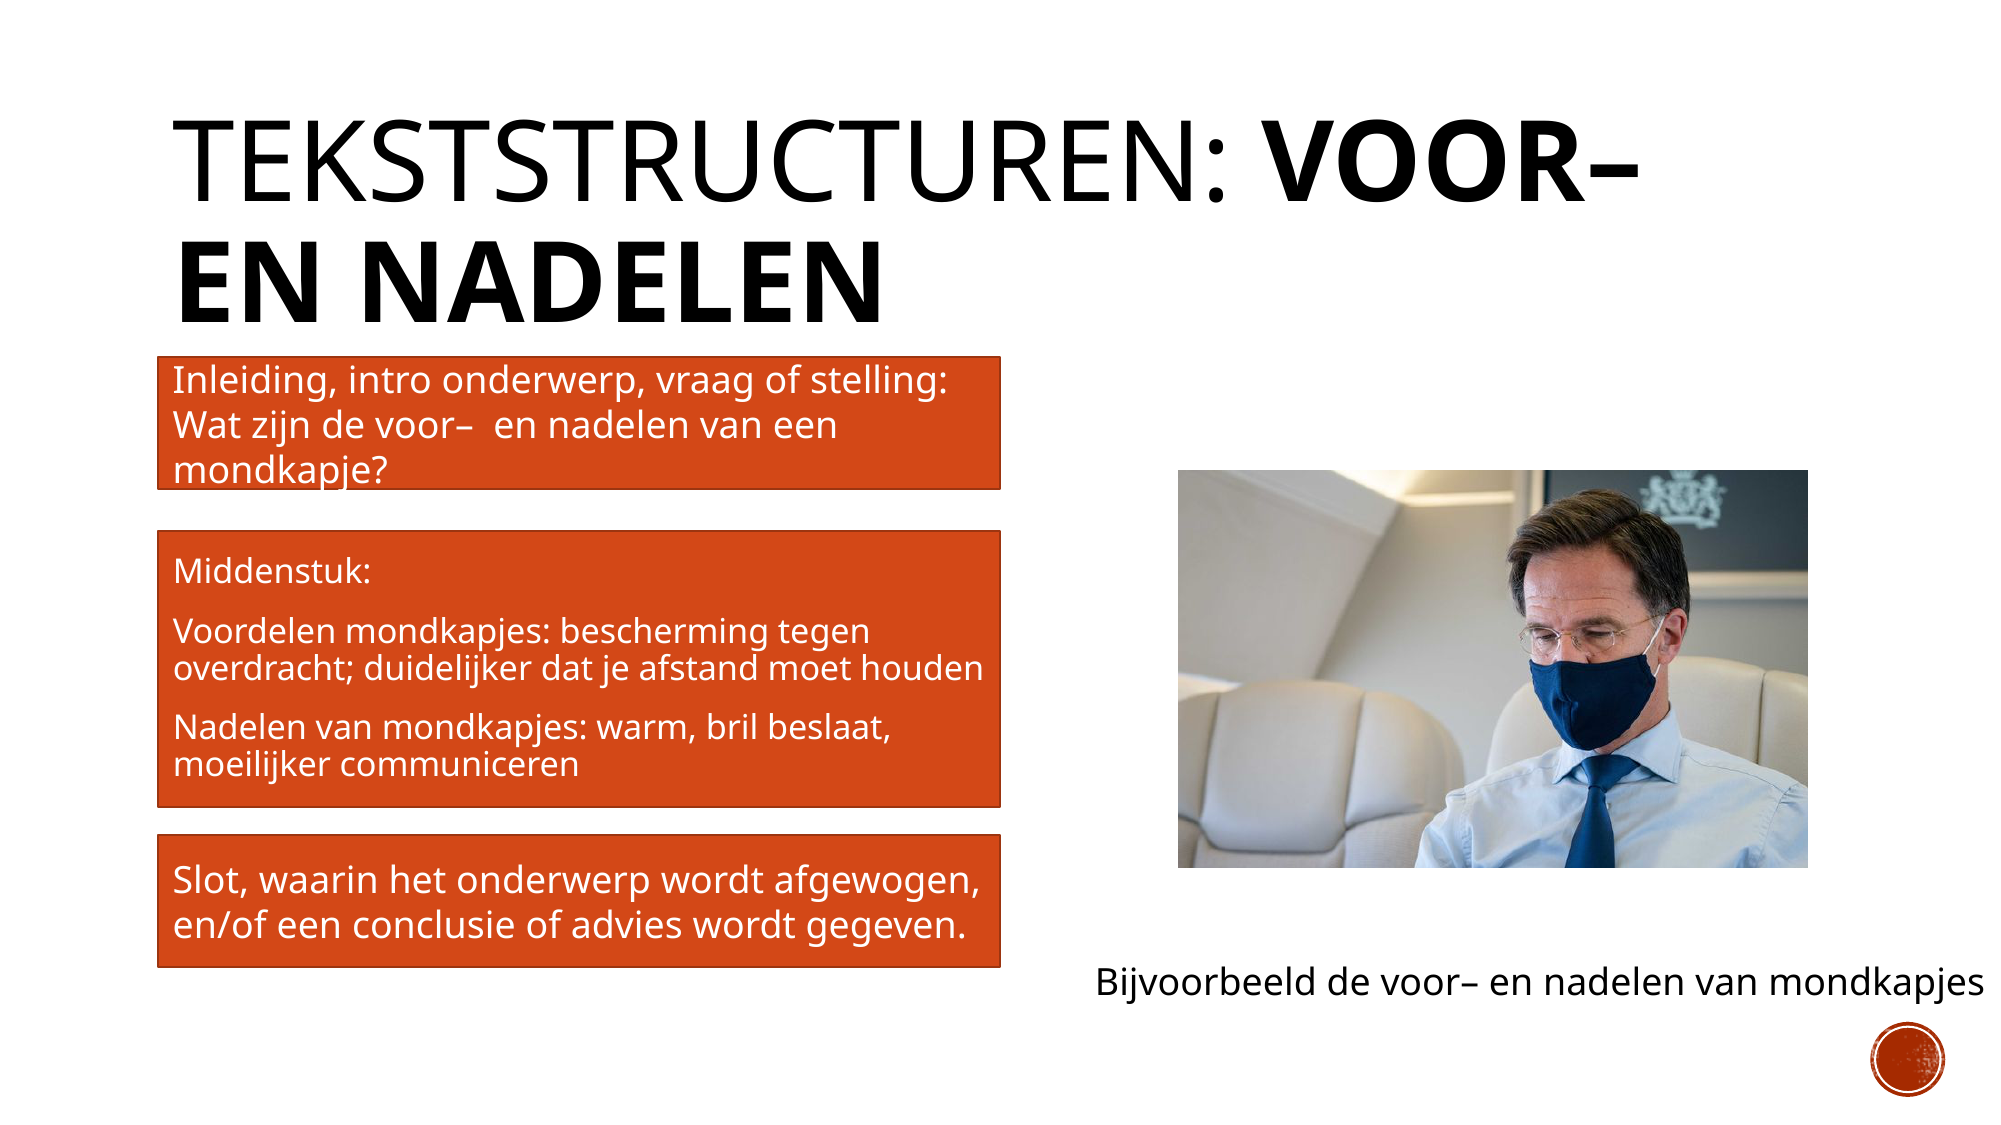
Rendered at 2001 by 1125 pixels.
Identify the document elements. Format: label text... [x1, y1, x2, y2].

title Tekststructuren: voor– en Nadelen [157, 93, 1808, 358]
text_box Inleiding, intro onderwerp, vraag of stelling: Wat zijn de voor– en nadelen van een mondkapje? [157, 356, 1001, 490]
text_box Slot, waarin het onderwerp wordt afgewogen, en/of een conclusie of advies wordt gegeven. [157, 834, 1001, 968]
list Middenstuk: Voordelen mondkapjes: bescherming tegen overdracht; duidelijker dat je afstand moet houden Nadelen van mondkapjes: warm, bril beslaat, moeilijker communiceren [157, 530, 1001, 808]
picture [1178, 470, 1808, 868]
text_box Bijvoorbeeld de voor– en nadelen van mondkapjes [1080, 950, 2000, 1011]
